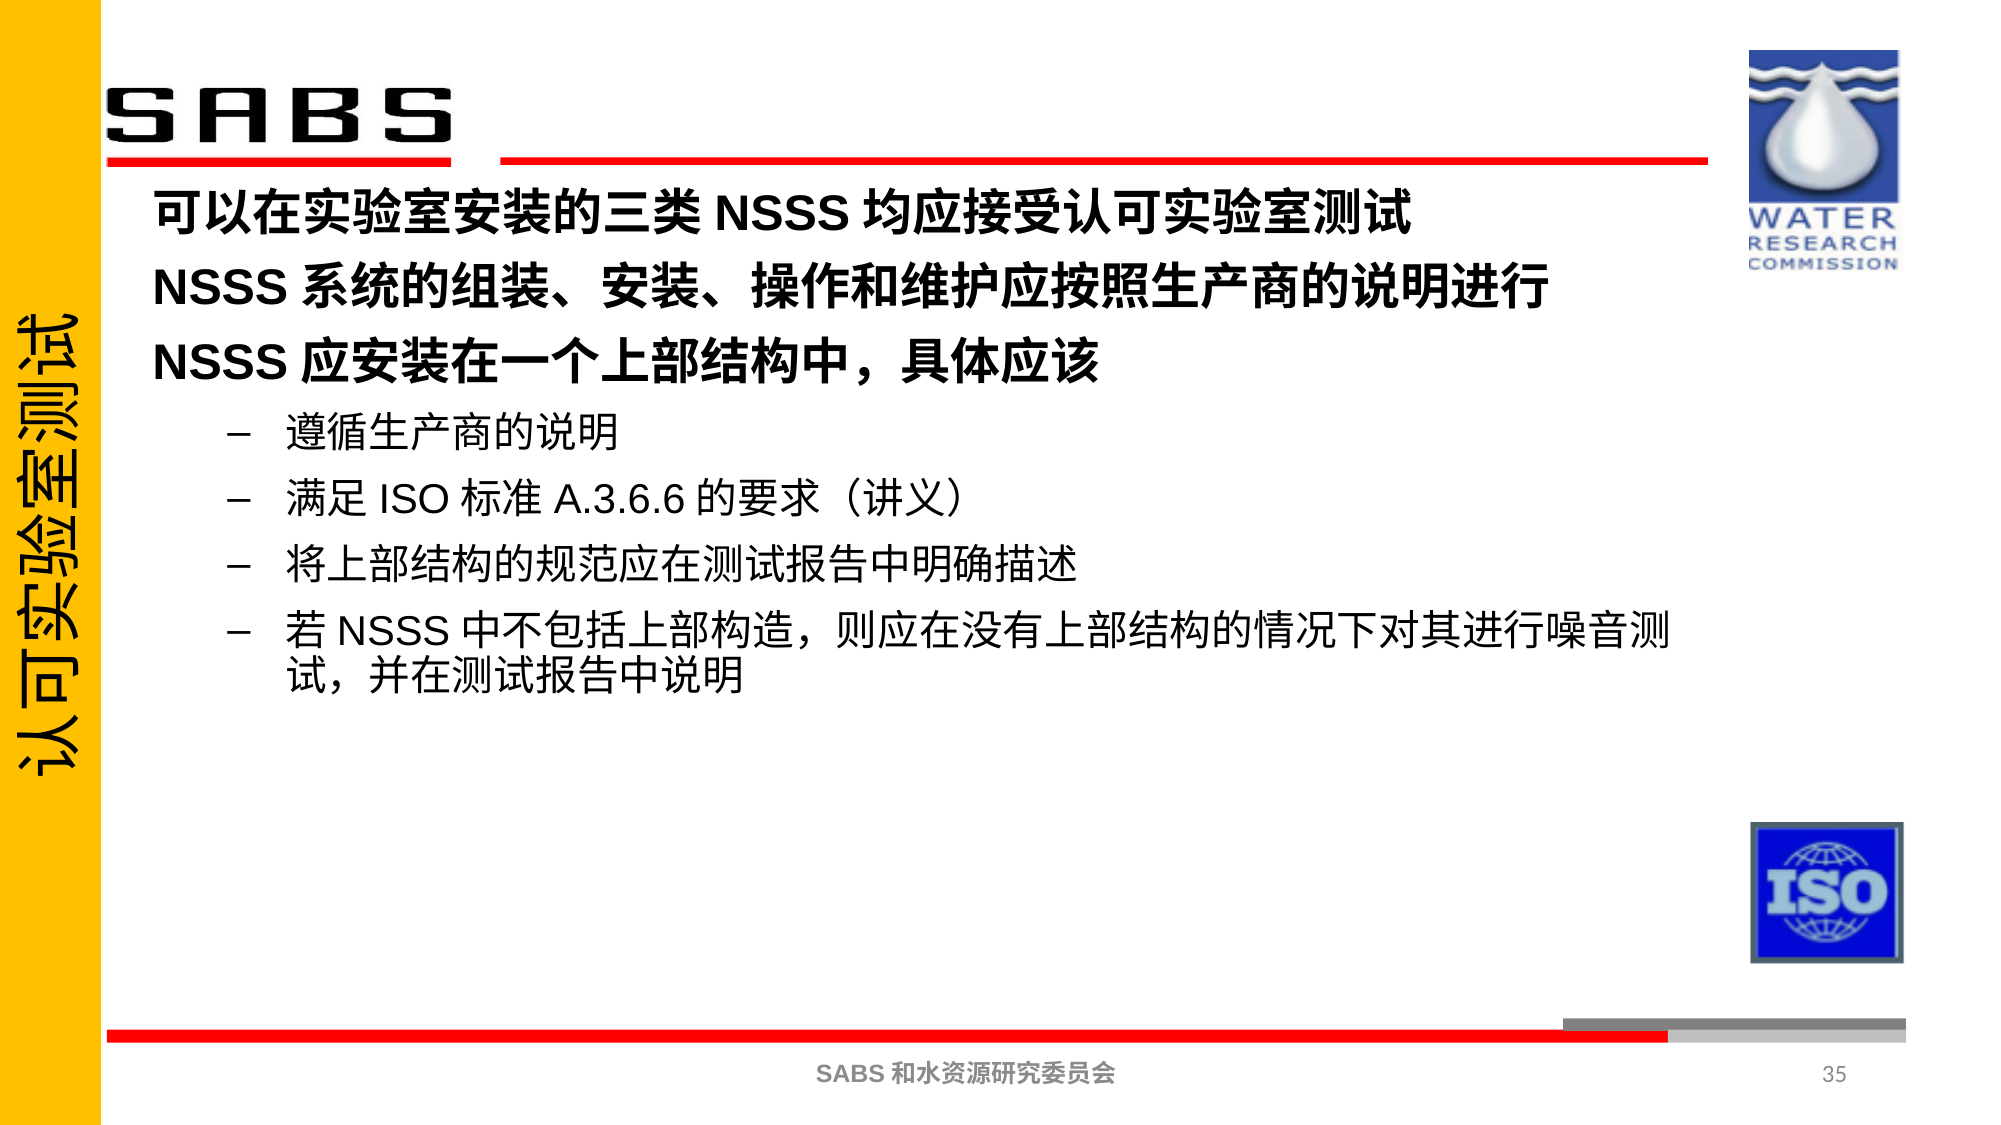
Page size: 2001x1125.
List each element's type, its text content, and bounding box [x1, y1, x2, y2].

picture [1749, 822, 1906, 966]
picture [106, 84, 459, 167]
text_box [0, 0, 105, 1125]
list 可以在实验室安装的三类NSSS均应接受认可实验室测试 NSSS系统的组装、安装、操作和维护应按照生产商的说明进行 NSSS应安装在一个上部结构中，具体应该 遵循生产商的说明 满足ISO标准A.3.6.6的要求（讲义） 将上部结构的规范应在测试报告中明确描述 若NSSS中不包括上部构造，则应在没有上部结构的情况下对其进行噪音测试，并在测试报告中说明 [137, 179, 1708, 1014]
slide_number 35 [1412, 1042, 1863, 1103]
picture [1749, 50, 1906, 272]
